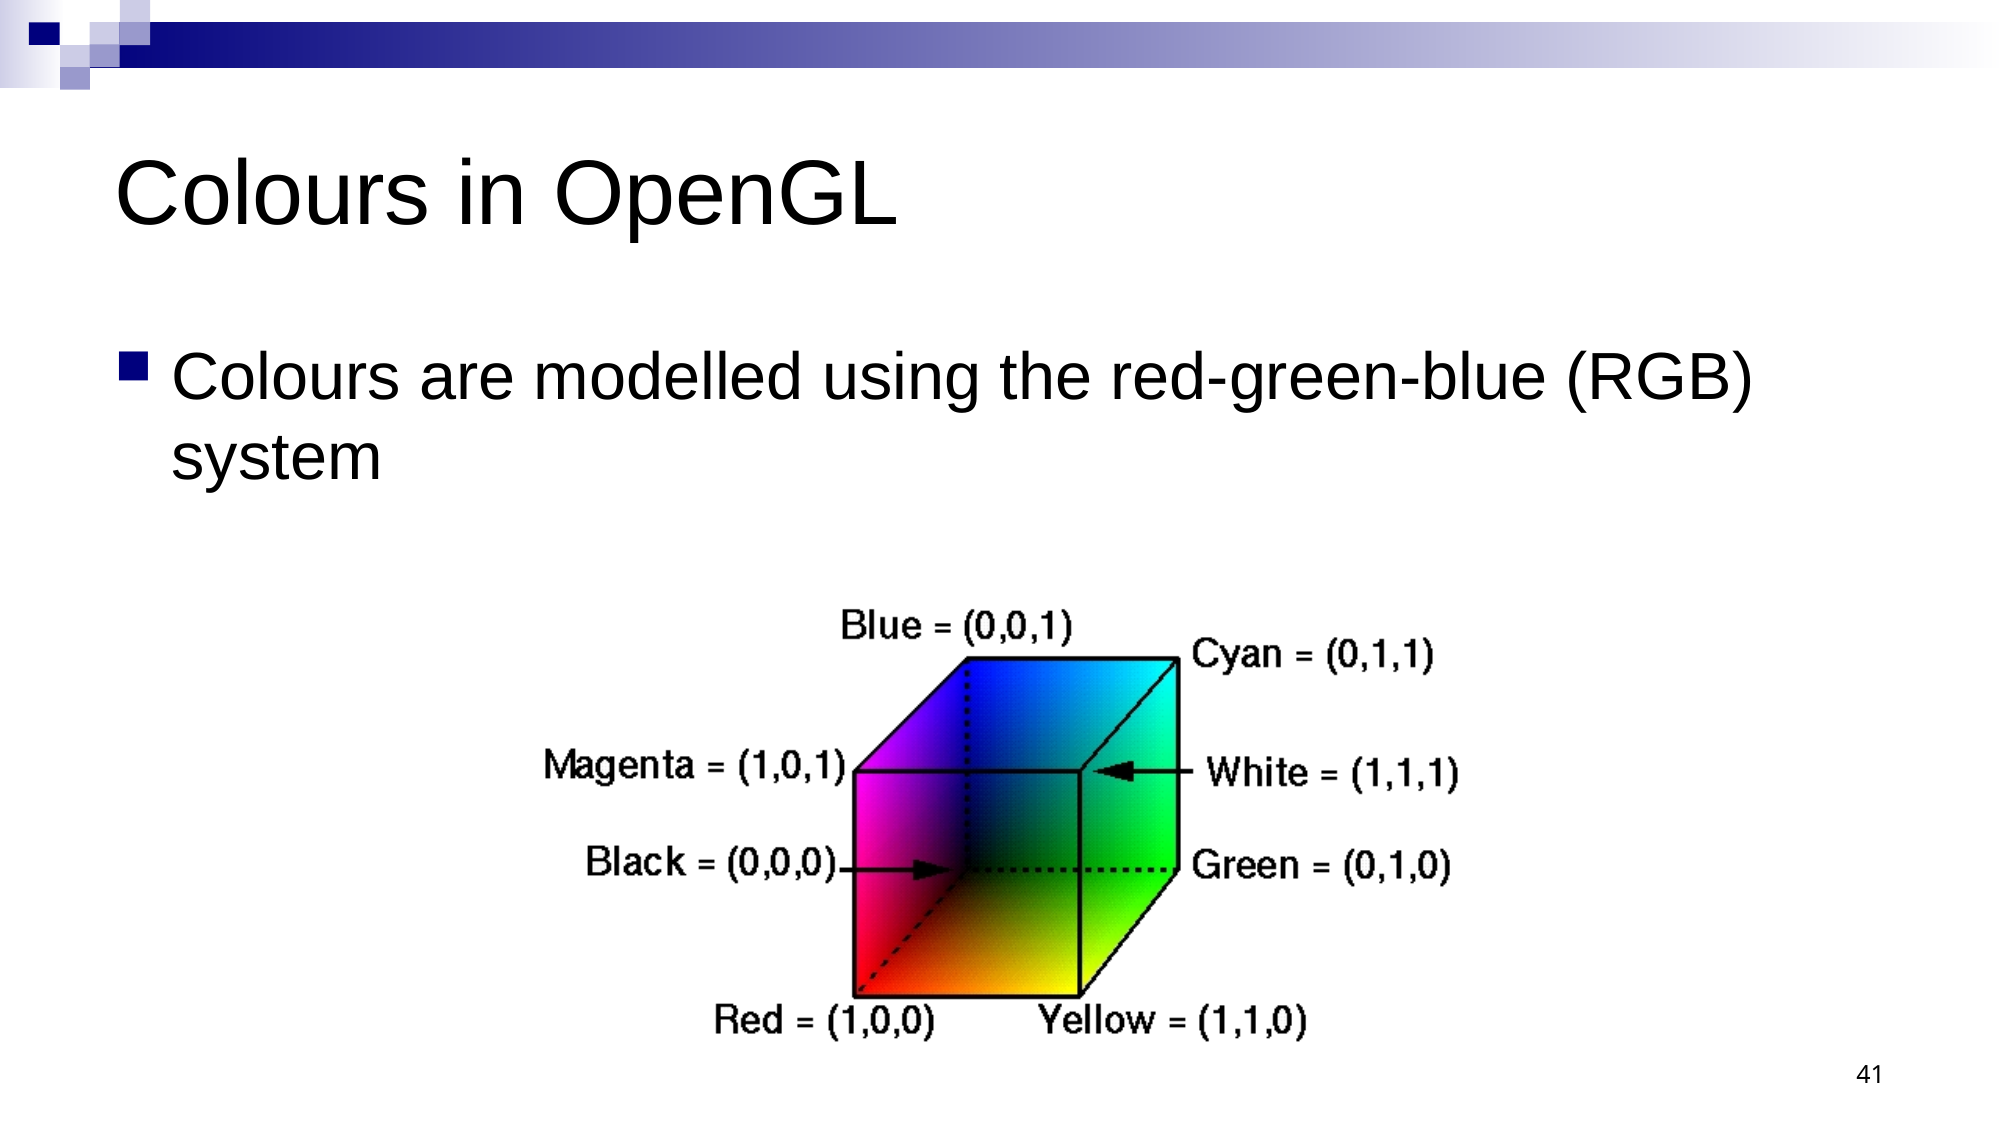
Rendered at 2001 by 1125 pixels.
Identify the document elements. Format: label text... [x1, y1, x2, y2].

picture [527, 585, 1475, 1062]
title Colours in OpenGL [99, 75, 1900, 300]
slide_number 41 [1433, 1025, 1900, 1100]
list Colours are modelled using the red-green-blue (RGB) system [99, 324, 1900, 963]
